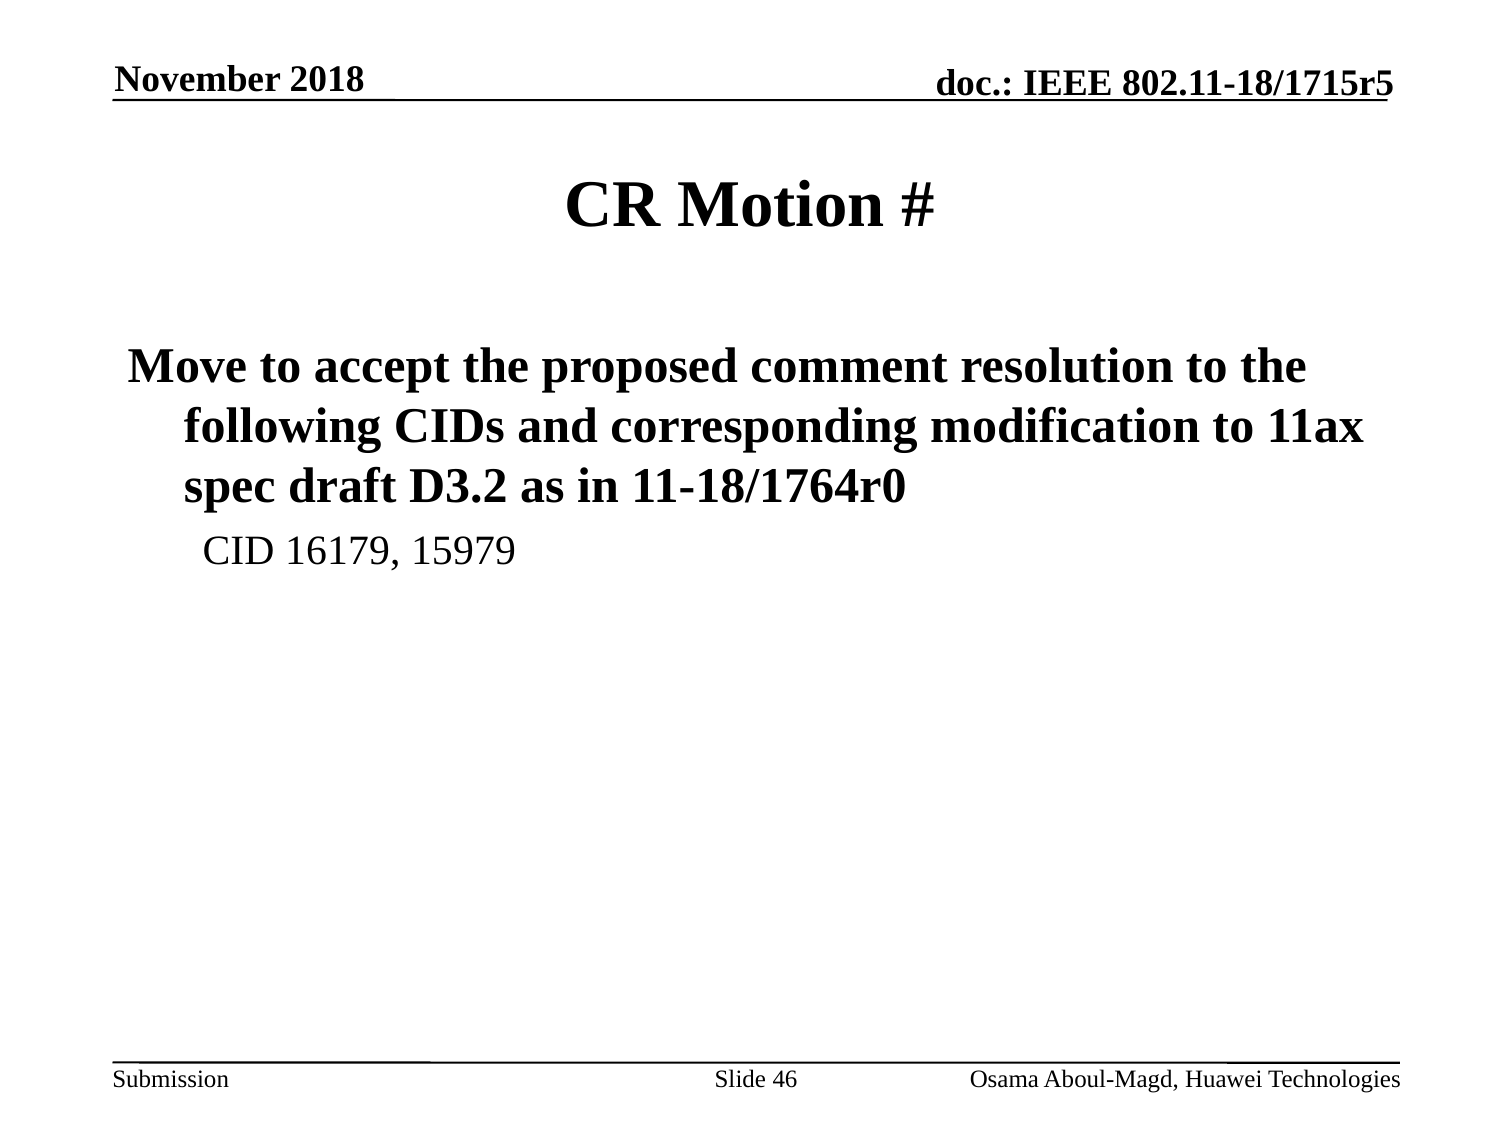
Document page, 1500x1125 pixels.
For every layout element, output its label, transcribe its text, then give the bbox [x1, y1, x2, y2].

slide_number Slide 46 [712, 1061, 800, 1123]
footer Osama Aboul-Magd, Huawei Technologies [878, 1061, 1402, 1093]
list Move to accept the proposed comment resolution to the following CIDs and corresponding modification to 11ax spec draft D3.2 as in 11-18/1764r0 CID 16179, 15979 [112, 324, 1388, 1000]
title CR Motion # [112, 112, 1388, 288]
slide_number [114, 54, 423, 100]
